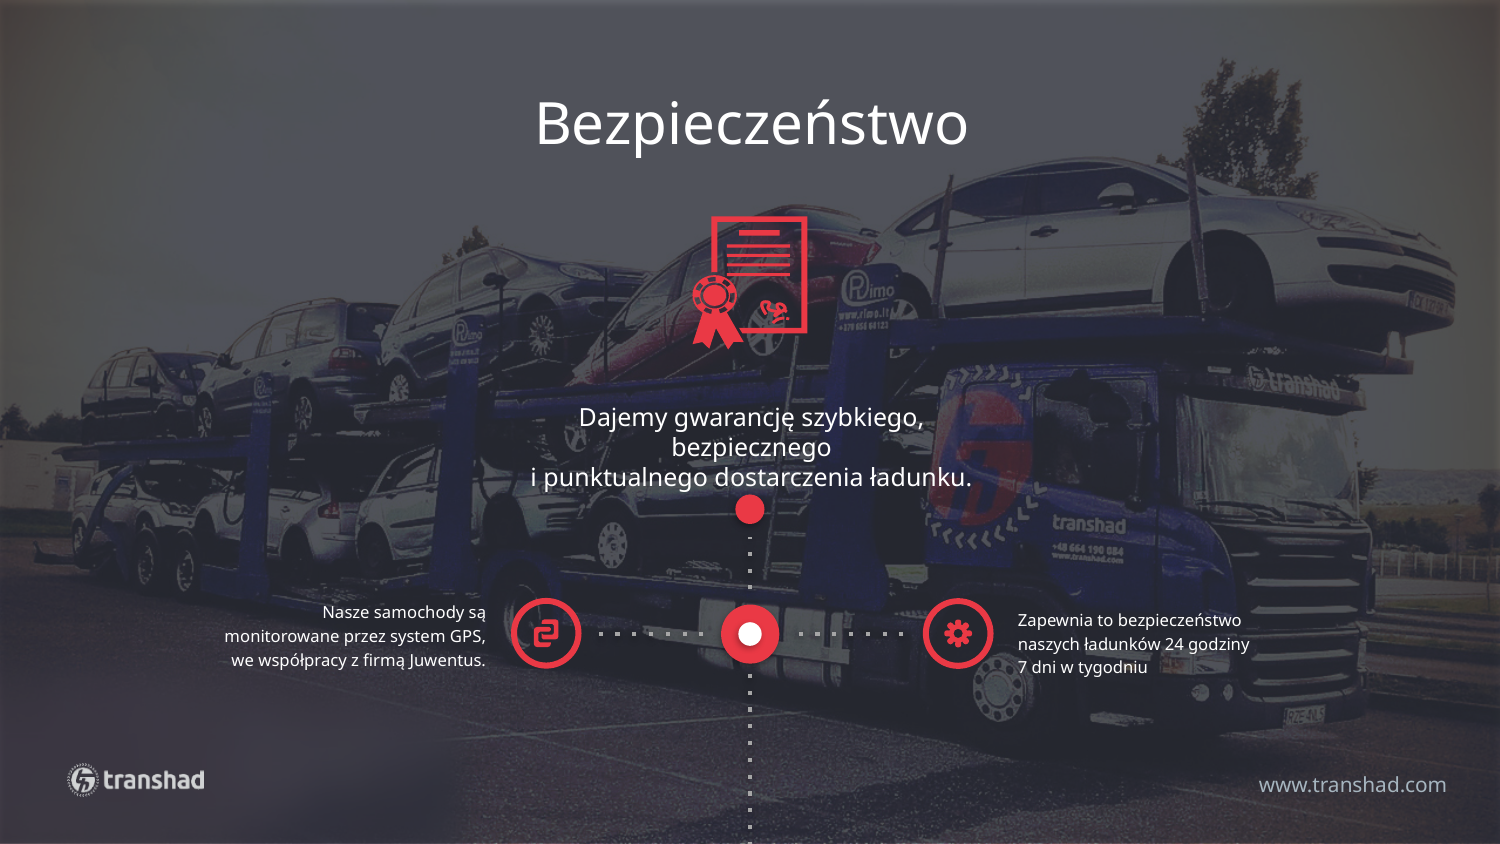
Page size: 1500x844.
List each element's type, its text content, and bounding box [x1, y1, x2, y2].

text_box Zapewnia to bezpieczeństwo naszych ładunków 24 godziny 7 dni w tygodniu [1002, 597, 1297, 685]
title Bezpieczeństwo [76, 51, 1427, 192]
text_box [511, 597, 582, 669]
text_box [720, 603, 781, 665]
text_box [711, 216, 808, 334]
text_box Dajemy gwarancję szybkiego, bezpiecznego i punktualnego dostarczenia ładunku. [480, 394, 1024, 500]
text_box www.transhad.com [754, 771, 1459, 797]
text_box [734, 500, 766, 525]
text_box [922, 598, 994, 669]
picture [66, 763, 205, 797]
text_box [692, 273, 790, 350]
text_box [737, 621, 763, 647]
text_box Nasze samochody są monitorowane przez system GPS, we współpracy z firmą Juwentus. [208, 590, 502, 678]
